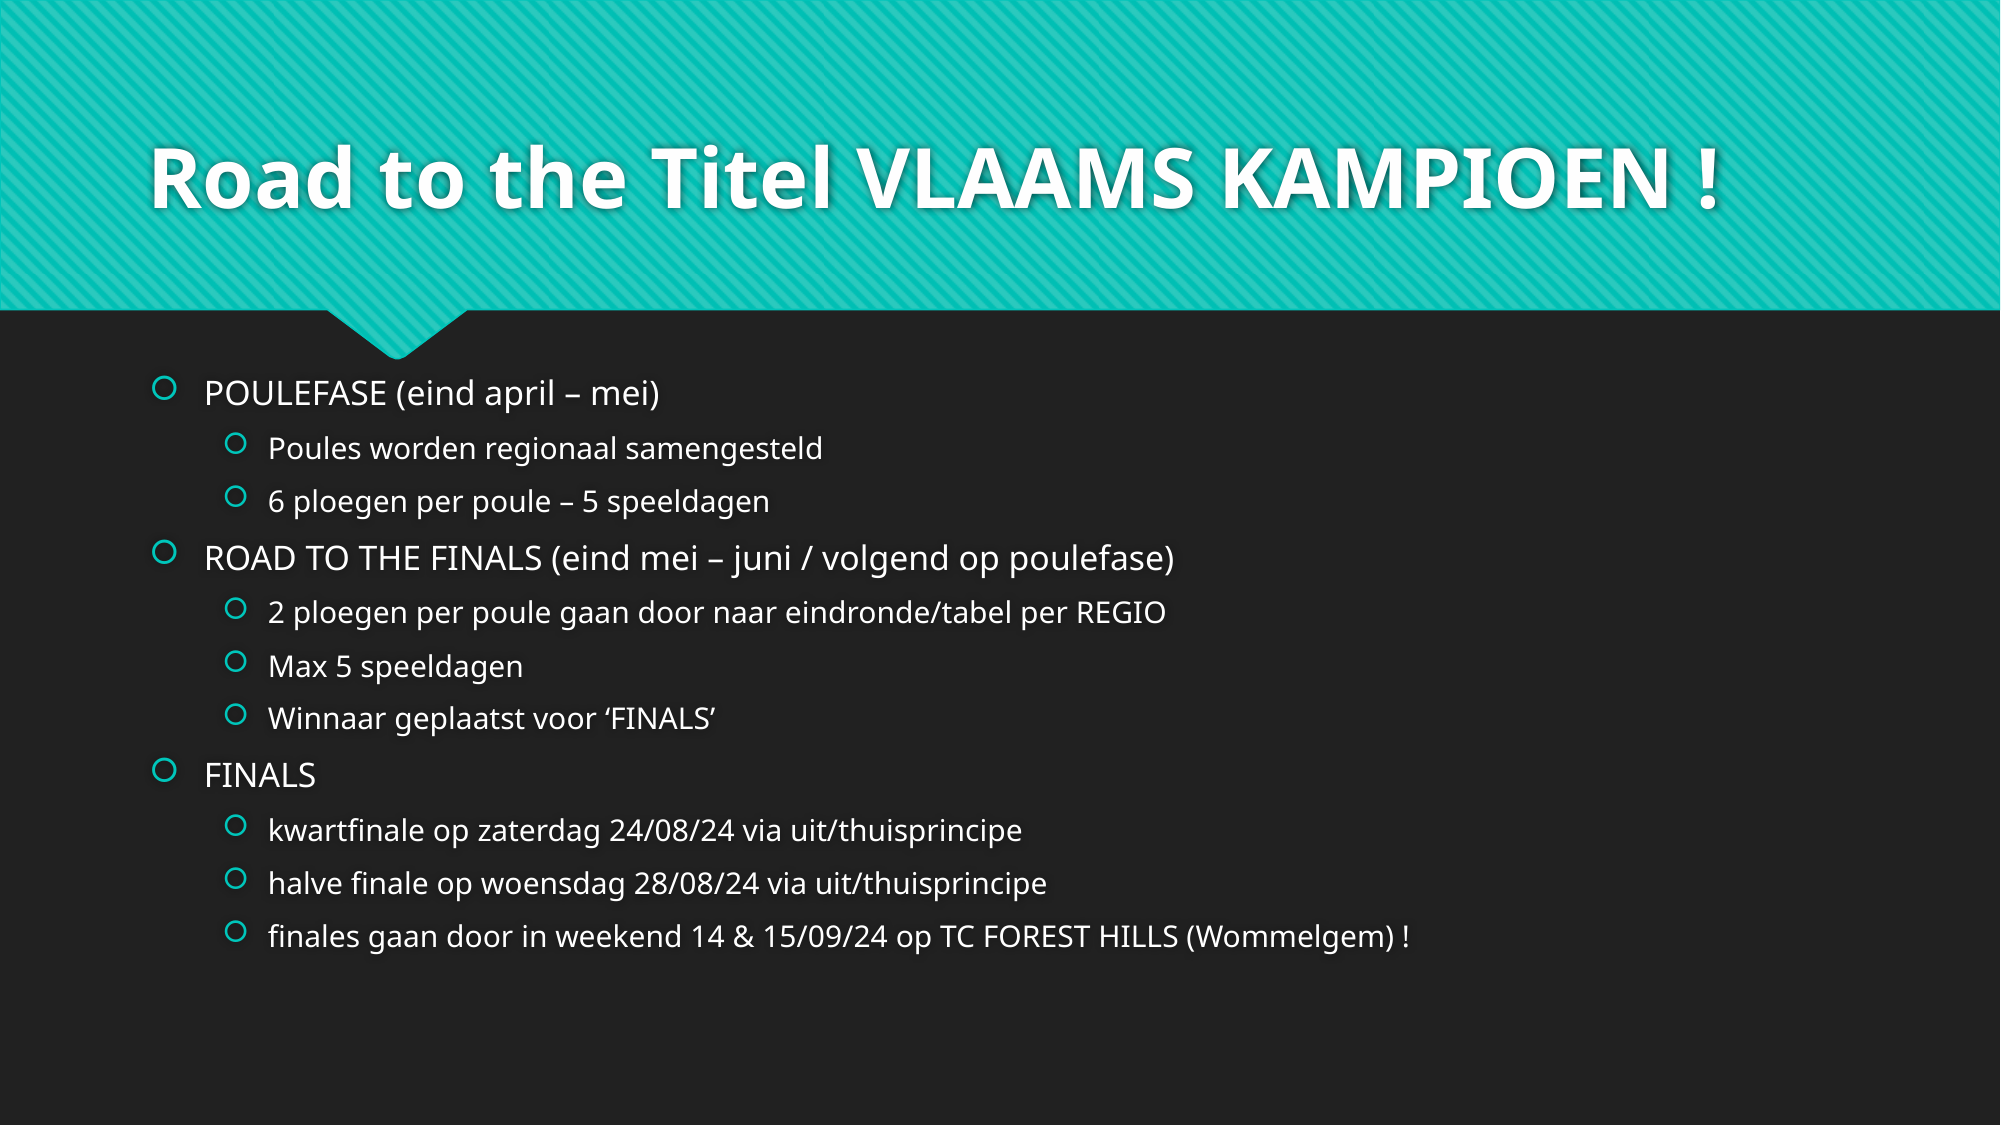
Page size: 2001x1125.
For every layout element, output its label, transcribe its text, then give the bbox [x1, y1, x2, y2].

title Road to the Titel VLAAMS KAMPIOEN ! [132, 73, 1868, 233]
list POULEFASE (eind april – mei) Poules worden regionaal samengesteld 6 ploegen per poule – 5 speeldagen ROAD TO THE FINALS (eind mei – juni / volgend op poulefase) 2 ploegen per poule gaan door naar eindronde/tabel per REGIO Max 5 speeldagen Winnaar geplaatst voor ‘FINALS’ FINALS kwartfinale op zaterdag 24/08/24 via uit/thuisprincipe halve finale op woensdag 28/08/24 via uit/thuisprincipe finales gaan door in weekend 14 & 15/09/24 op TC FOREST HILLS (Wommelgem) ! [134, 364, 1866, 962]
